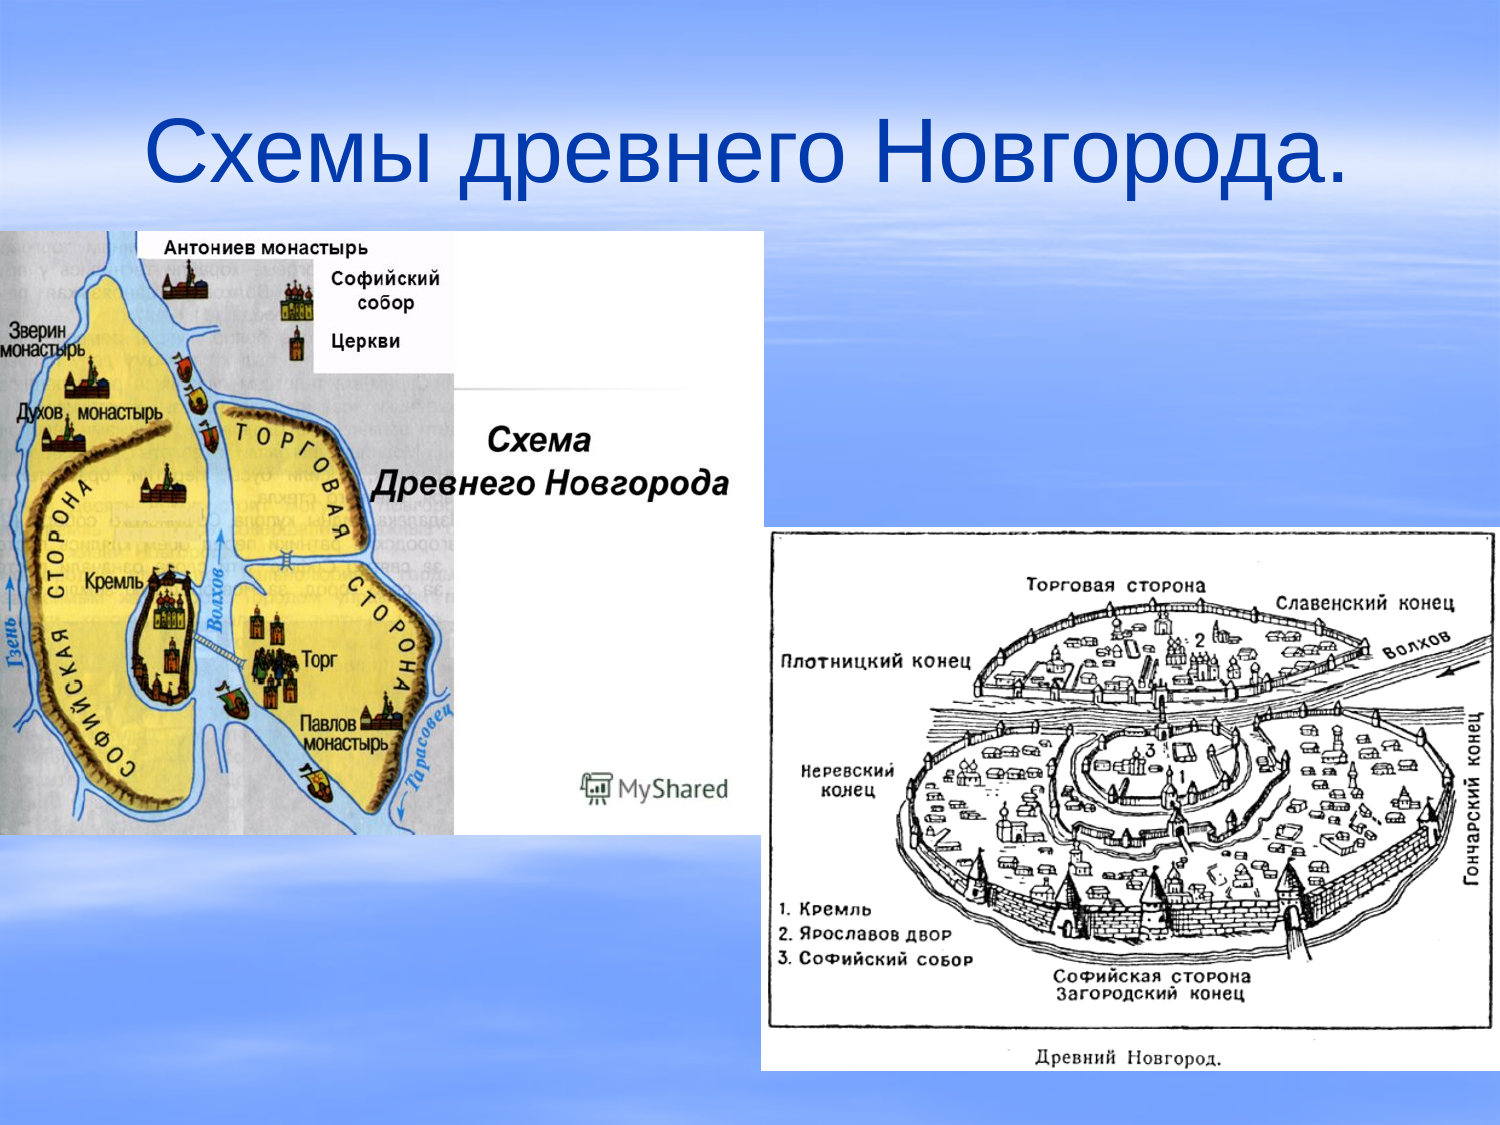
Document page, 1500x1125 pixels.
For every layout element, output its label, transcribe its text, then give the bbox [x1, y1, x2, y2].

title Схемы древнего Новгорода. [49, 37, 1446, 256]
picture [761, 526, 1500, 1071]
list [0, 231, 765, 835]
